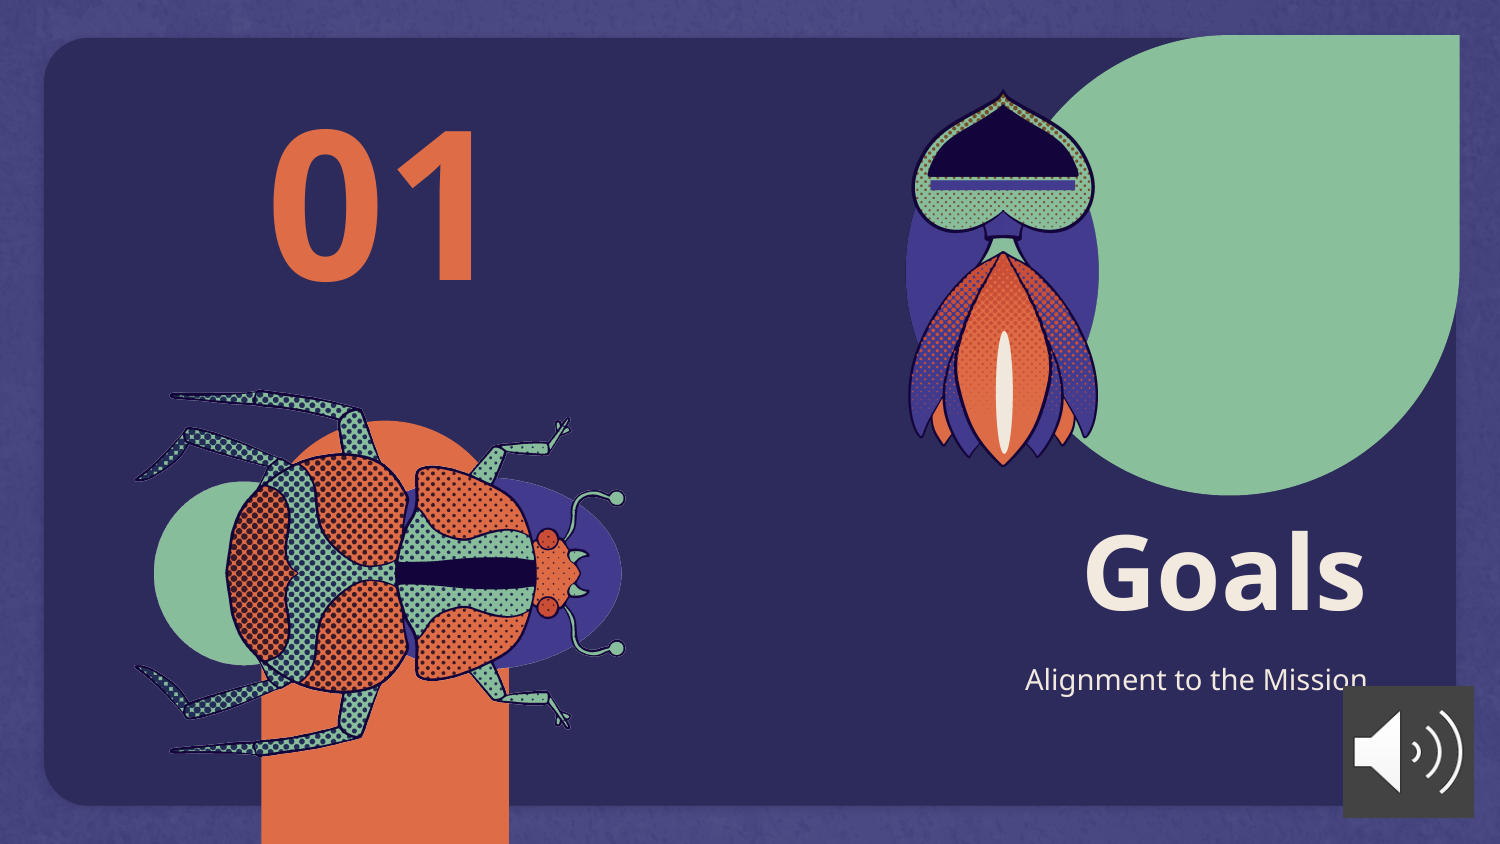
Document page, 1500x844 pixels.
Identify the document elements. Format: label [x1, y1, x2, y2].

text_box [116, 73, 1107, 769]
picture [1341, 685, 1476, 819]
text_box [261, 34, 1460, 844]
